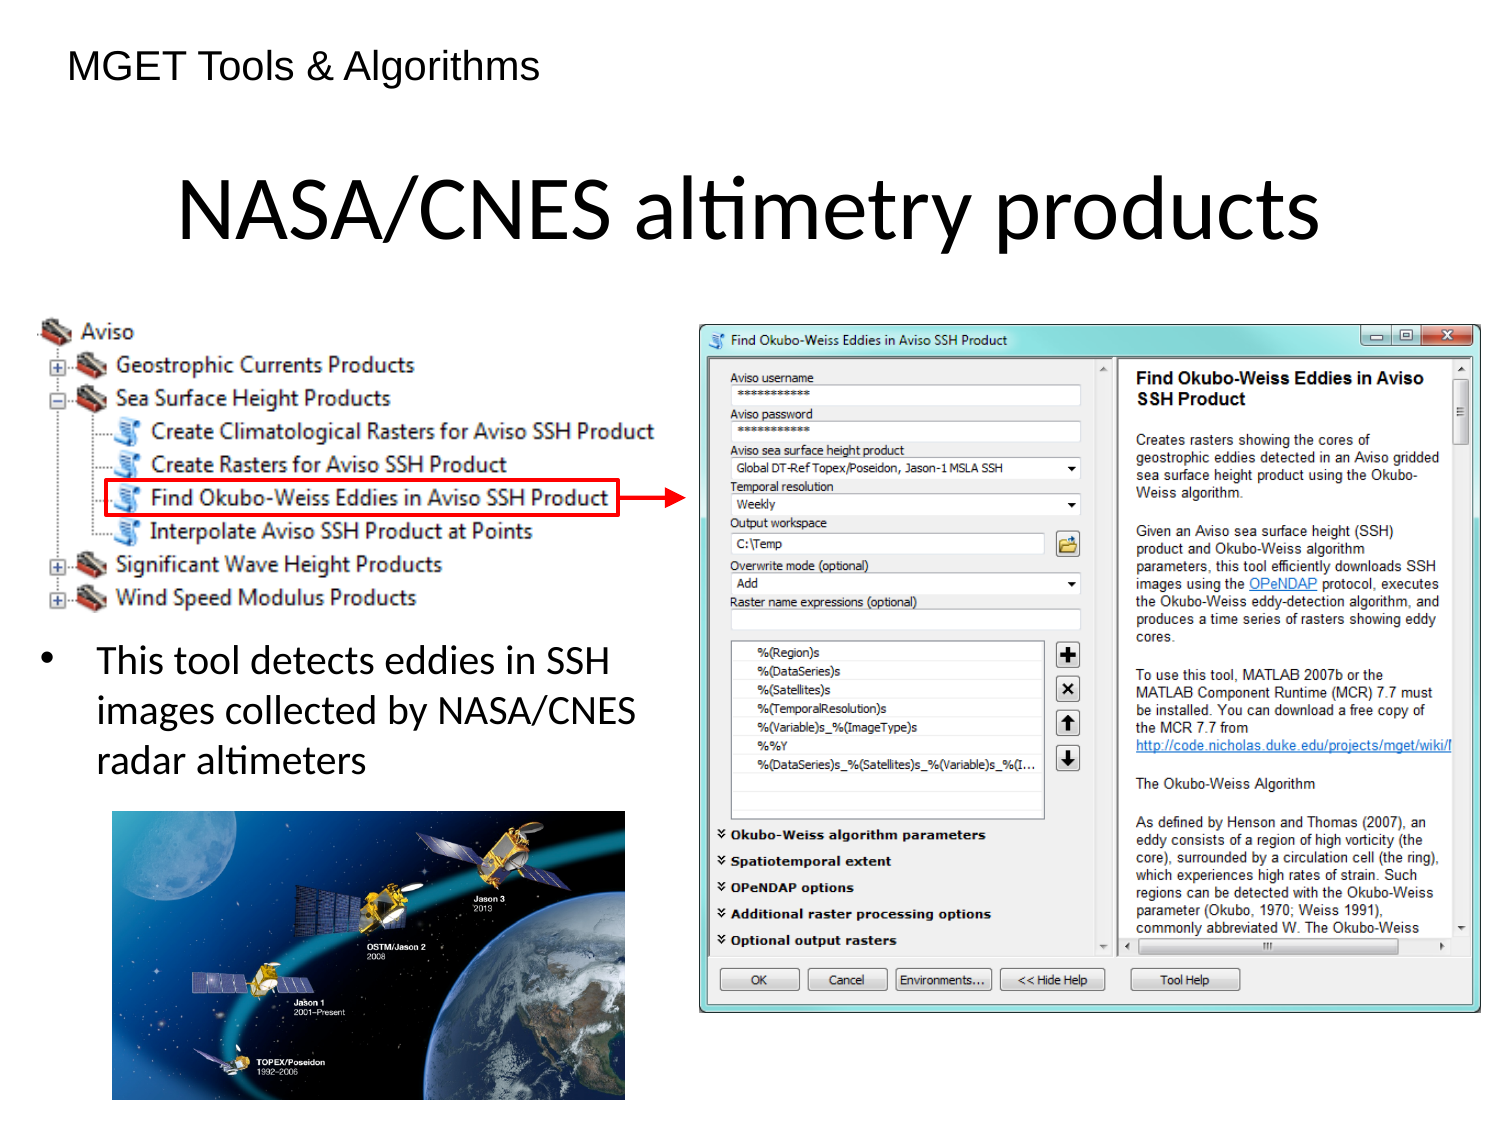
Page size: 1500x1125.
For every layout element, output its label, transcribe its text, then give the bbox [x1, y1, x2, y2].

picture [699, 324, 1482, 1013]
picture [37, 312, 660, 613]
picture [112, 811, 626, 1101]
title NASA/CNES altimetry products [75, 131, 1425, 275]
list This tool detects eddies in SSH images collected by NASA/CNES radar altimeters [24, 624, 688, 1125]
text_box MGET Tools & Algorithms [52, 31, 556, 96]
